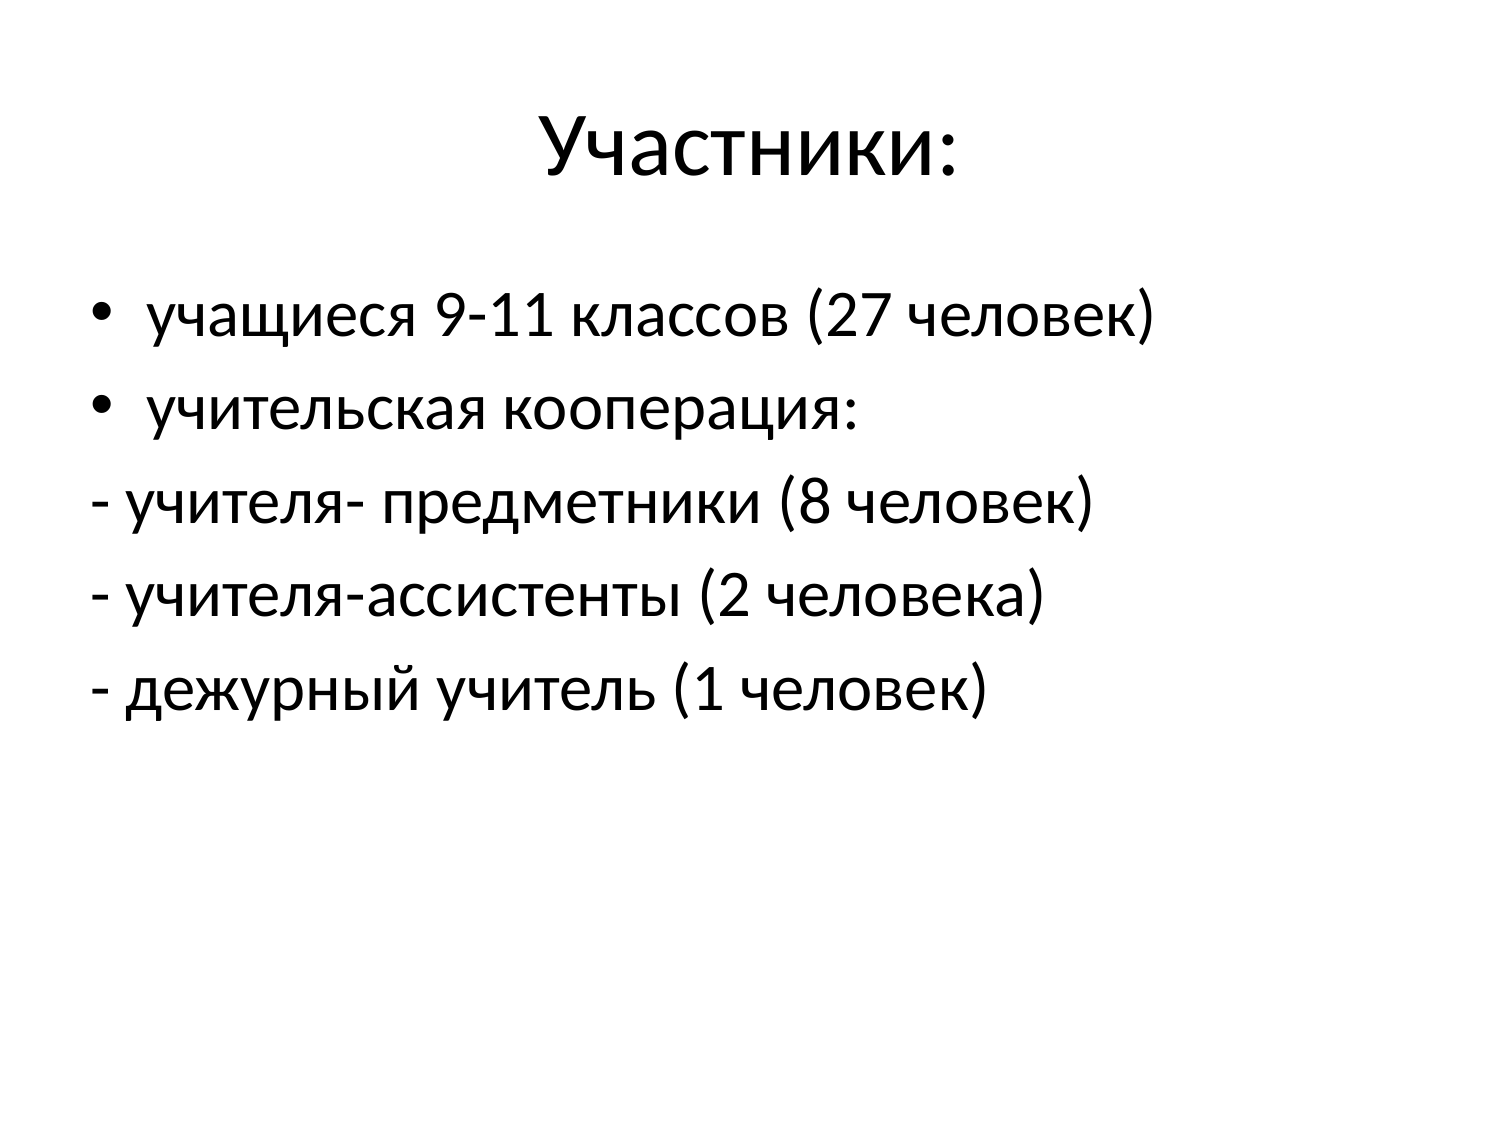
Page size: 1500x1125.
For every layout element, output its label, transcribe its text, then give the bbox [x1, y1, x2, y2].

list учащиеся 9-11 классов (27 человек) учительская кооперация: - учителя- предметники (8 человек) - учителя-ассистенты (2 человека) - дежурный учитель (1 человек) [75, 262, 1425, 1005]
title Участники: [75, 45, 1425, 233]
